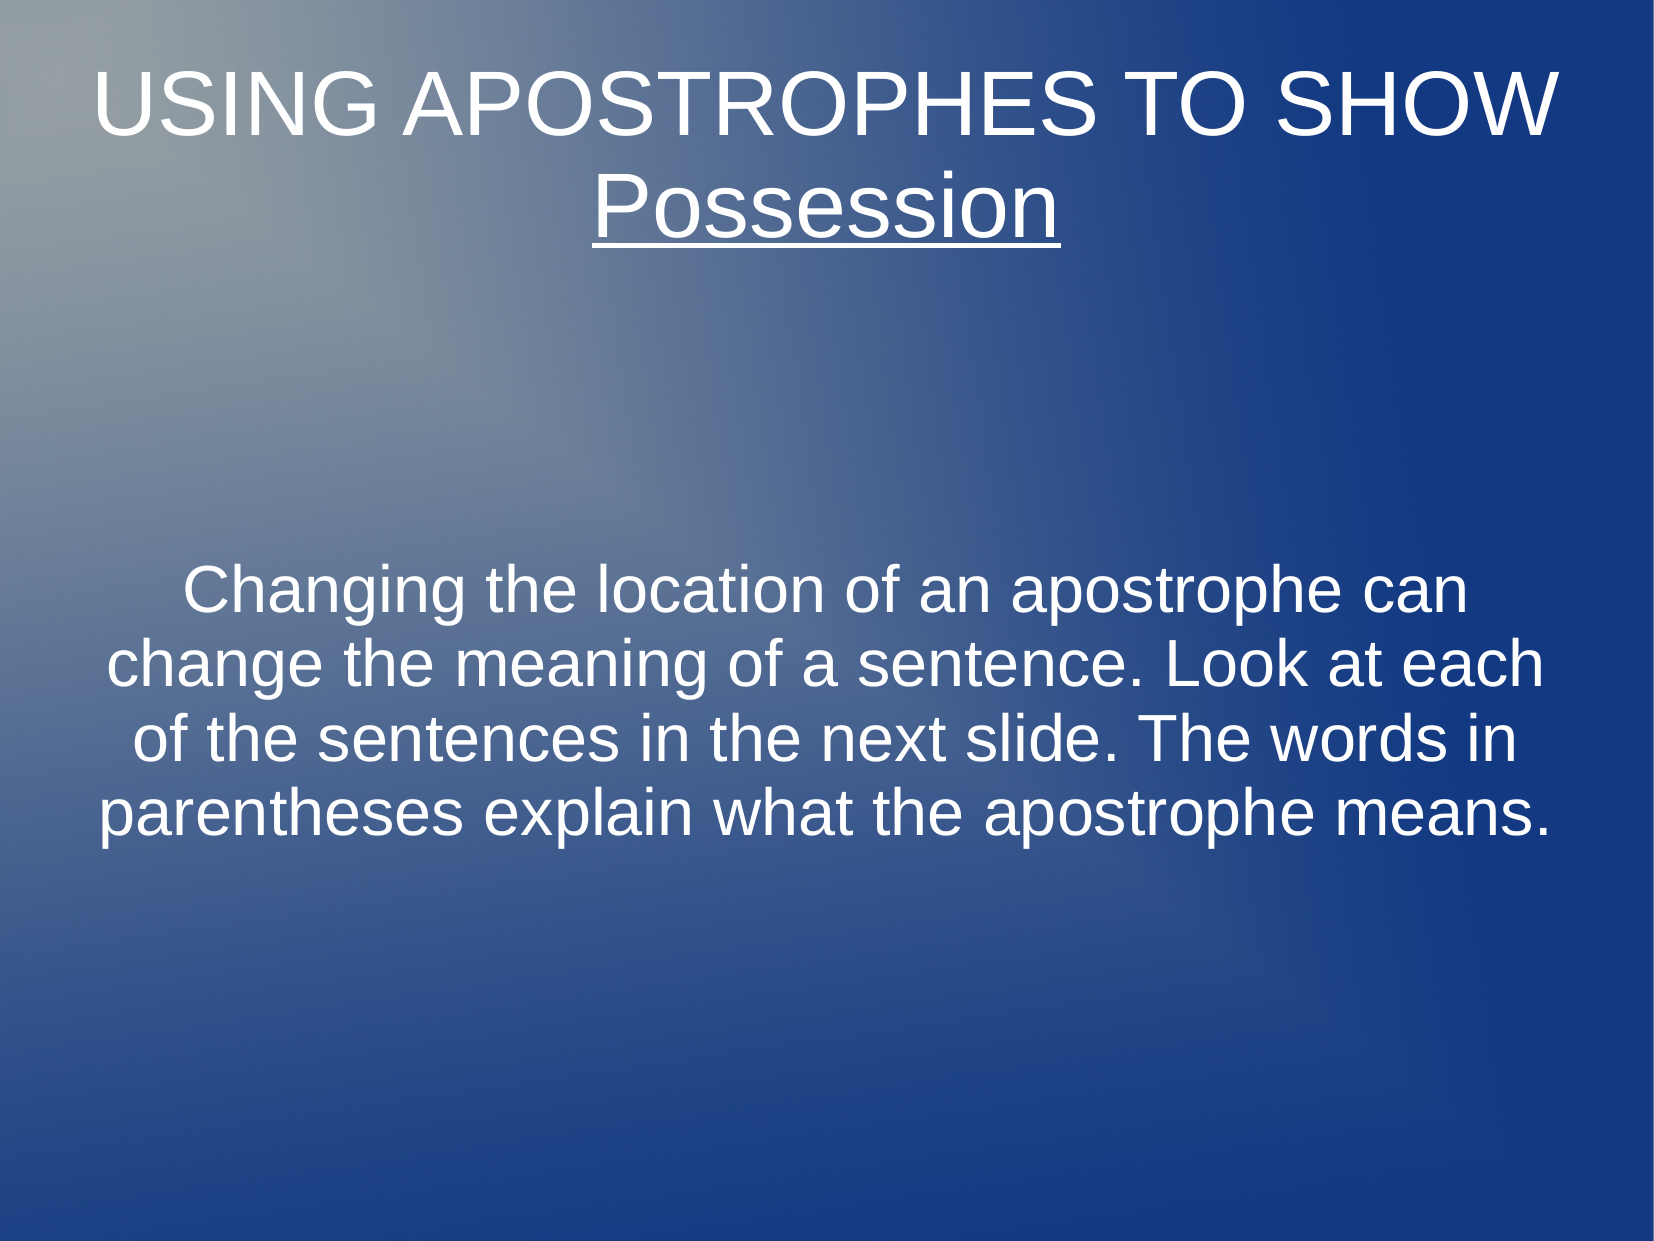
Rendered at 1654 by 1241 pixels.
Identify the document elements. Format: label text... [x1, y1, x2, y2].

subtitle Changing the location of an apostrophe can change the meaning of a sentence. Look at each of the sentences in the next slide. The words in parentheses explain what the apostrophe means. [82, 297, 1571, 1102]
picture [0, 0, 1654, 1241]
title USING APOSTROPHES TO SHOW Possession [82, 50, 1571, 256]
